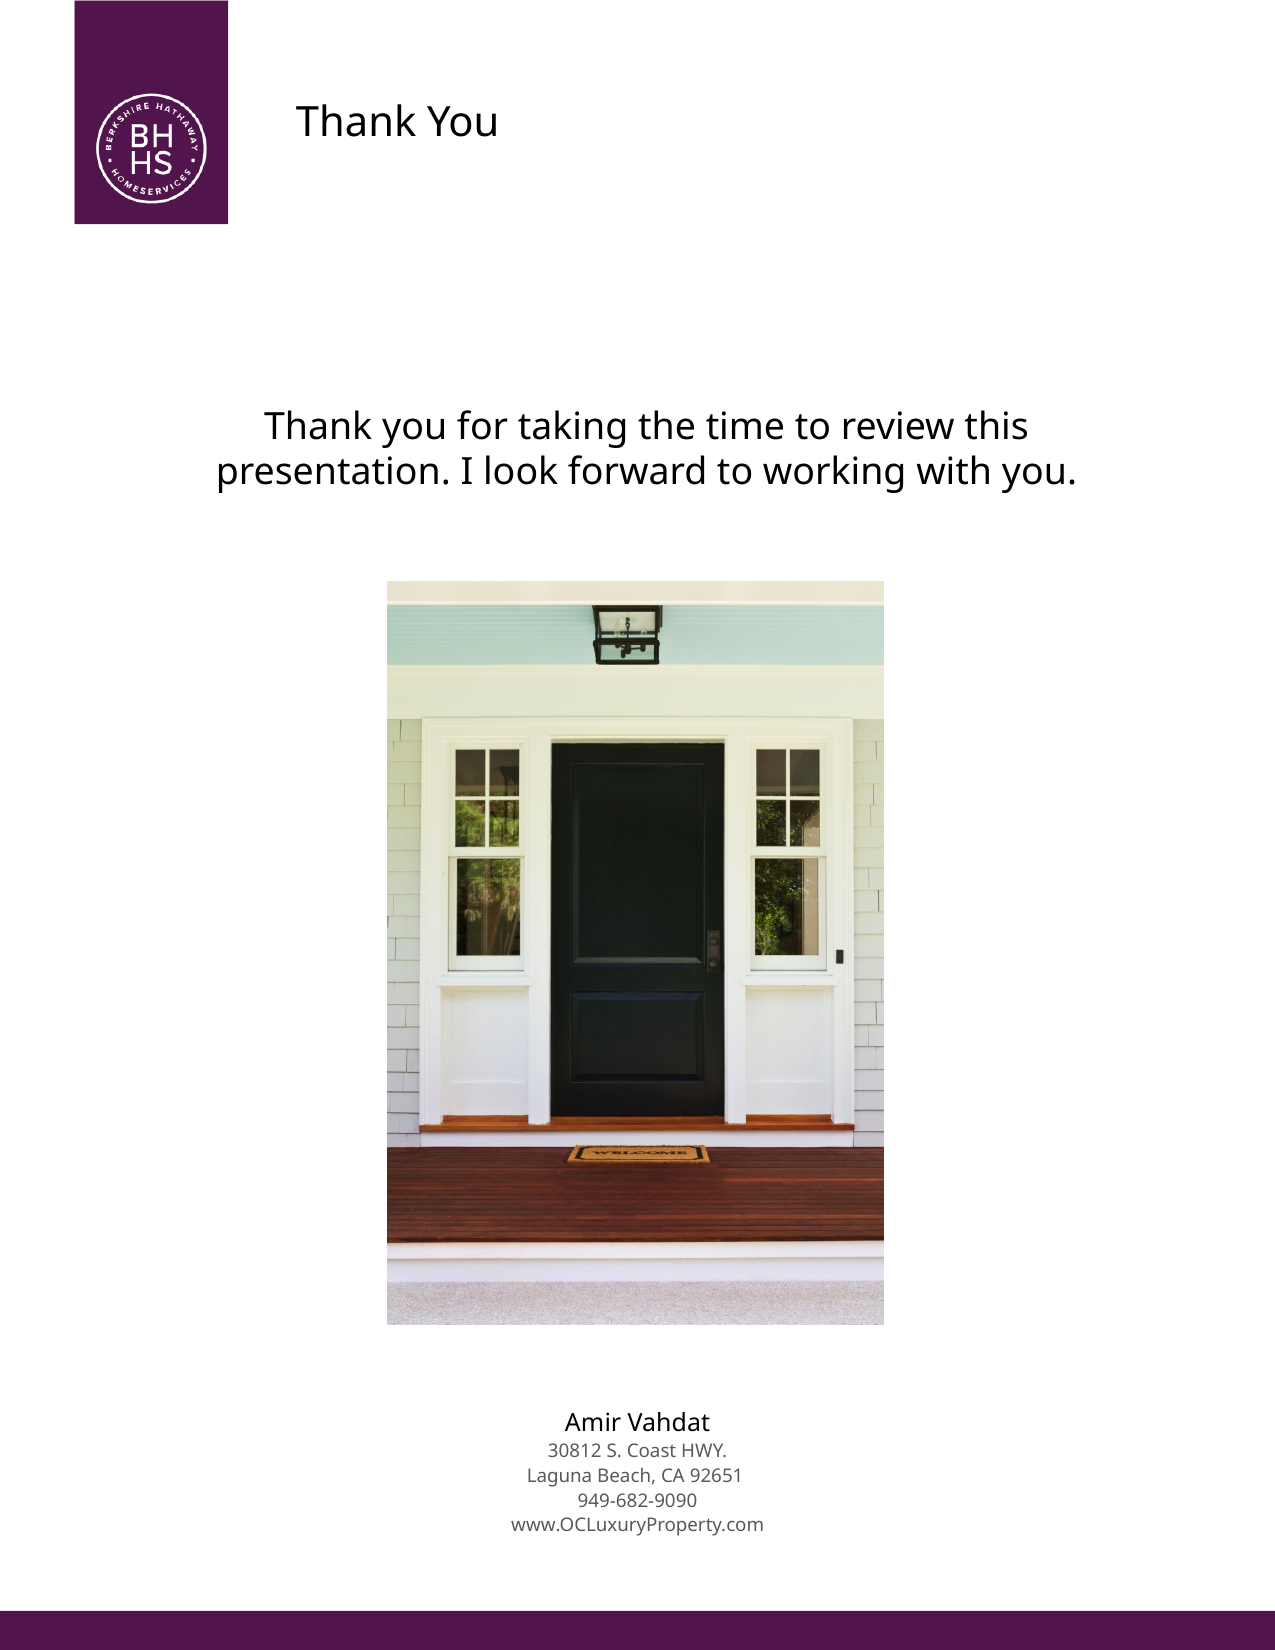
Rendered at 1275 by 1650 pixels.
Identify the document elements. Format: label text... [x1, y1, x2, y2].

picture [73, 0, 229, 225]
text_box Thank you for taking the time to review this presentation. I look forward to working with you. [168, 394, 1126, 500]
text_box Thank You [281, 87, 1013, 196]
picture [387, 581, 884, 1326]
text_box Amir Vahdat 30812 S. Coast HWY. Laguna Beach, CA 92651 949-682-9090 www.OCLuxuryProperty.com [504, 1406, 771, 1538]
